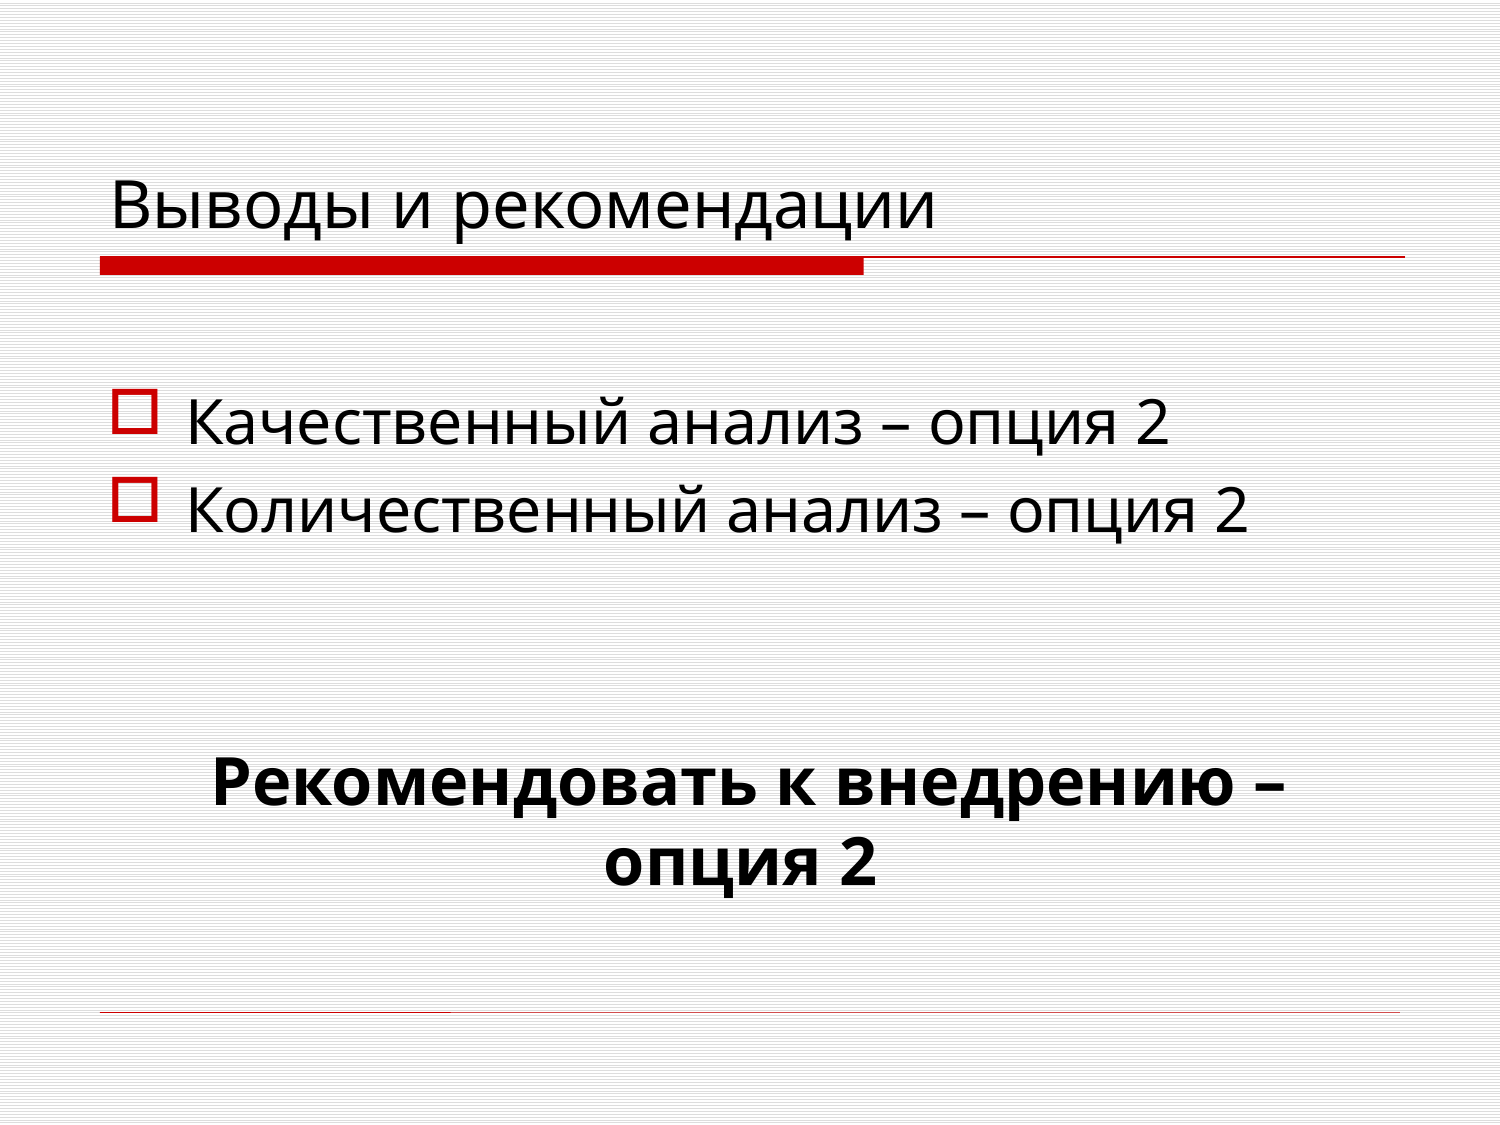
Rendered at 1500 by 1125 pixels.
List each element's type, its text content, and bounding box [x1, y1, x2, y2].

title Выводы и рекомендации [93, 49, 1407, 250]
list Качественный анализ – опция 2 Количественный анализ – опция 2 Рекомендовать к внедрению – опция 2 [92, 287, 1406, 988]
